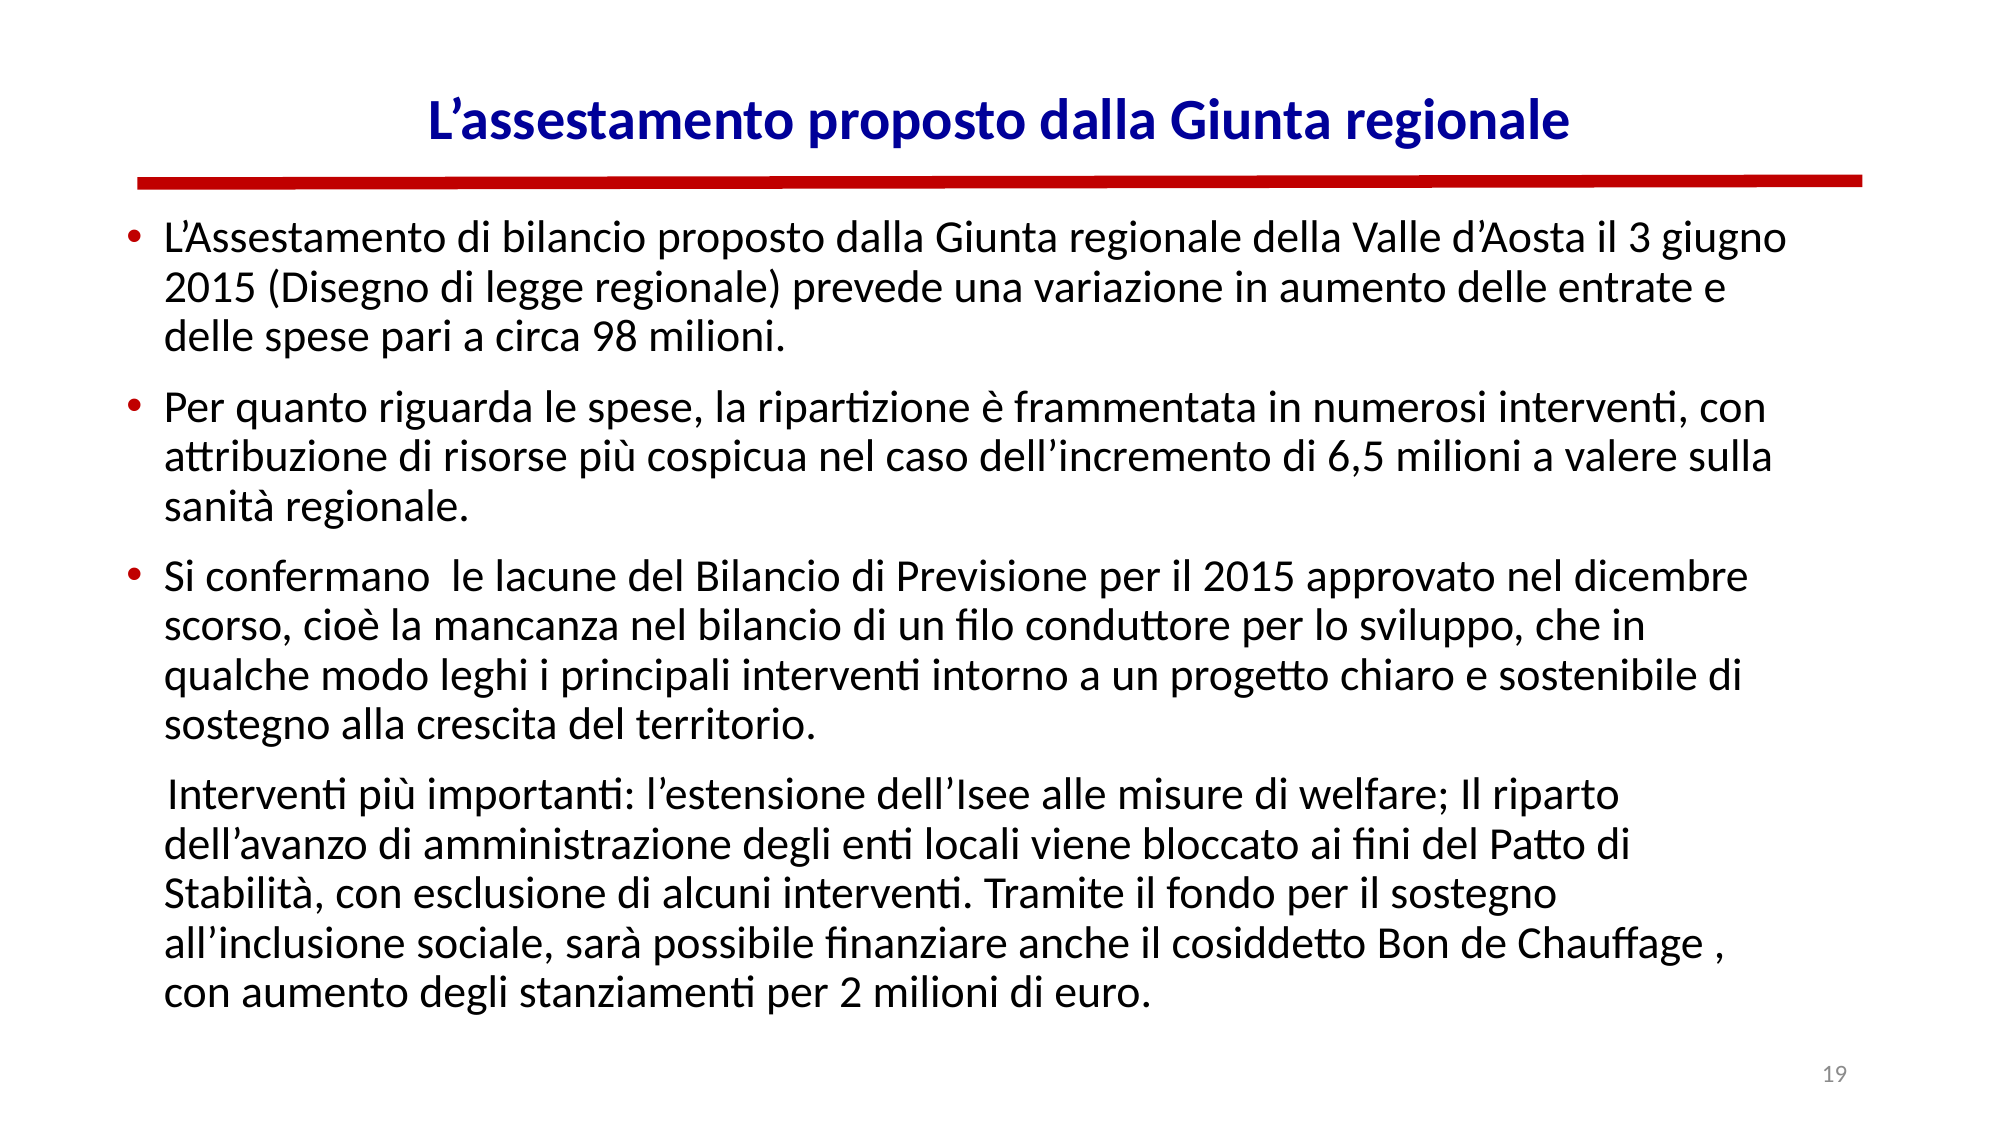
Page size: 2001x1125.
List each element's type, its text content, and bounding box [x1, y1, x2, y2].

list L’Assestamento di bilancio proposto dalla Giunta regionale della Valle d’Aosta il 3 giugno 2015 (Disegno di legge regionale) prevede una variazione in aumento delle entrate e delle spese pari a circa 98 milioni. Per quanto riguarda le spese, la ripartizione è frammentata in numerosi interventi, con attribuzione di risorse più cospicua nel caso dell’incremento di 6,5 milioni a valere sulla sanità regionale. Si confermano le lacune del Bilancio di Previsione per il 2015 approvato nel dicembre scorso, cioè la mancanza nel bilancio di un filo conduttore per lo sviluppo, che in qualche modo leghi i principali interventi intorno a un progetto chiaro e sostenibile di sostegno alla crescita del territorio. Interventi più importanti: l’estensione dell’Isee alle misure di welfare; Il riparto dell’avanzo di amministrazione degli enti locali viene bloccato ai fini del Patto di Stabilità, con esclusione di alcuni interventi. Tramite il fondo per il sostegno all’inclusione sociale, sarà possibile finanziare anche il cosiddetto Bon de Chauffage , con aumento degli stanziamenti per 2 milioni di euro. [111, 205, 1807, 1014]
title L’assestamento proposto dalla Giunta regionale [137, 59, 1863, 183]
slide_number 19 [1412, 1042, 1863, 1103]
